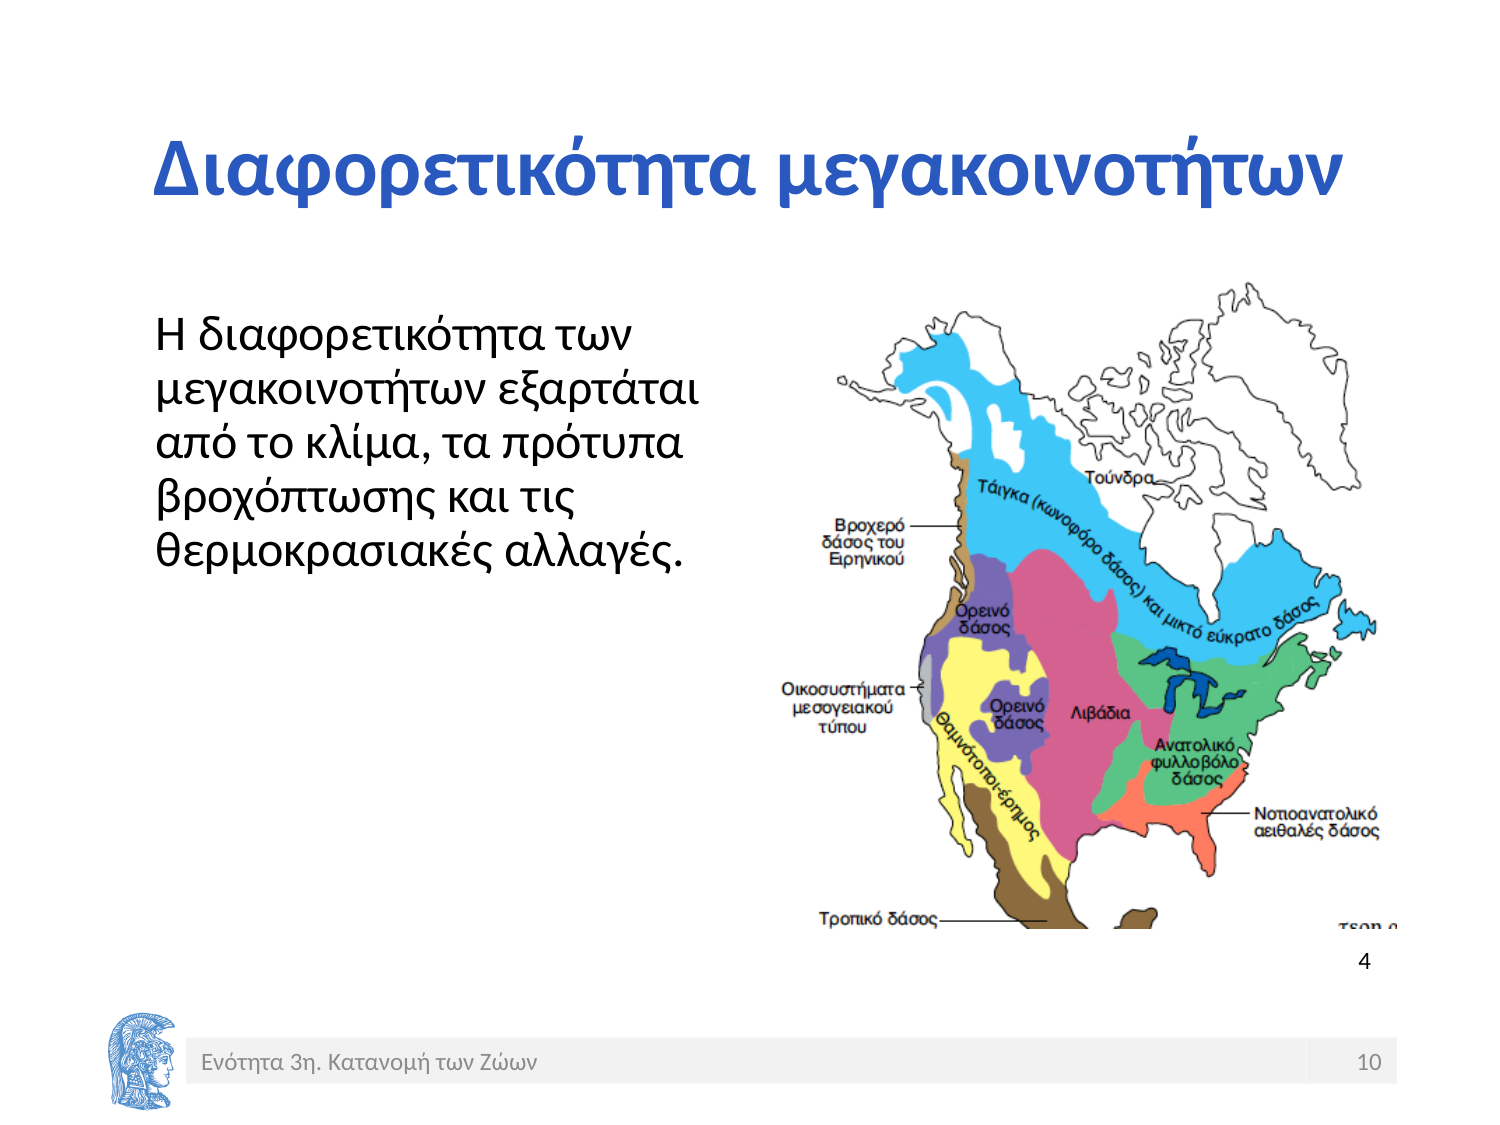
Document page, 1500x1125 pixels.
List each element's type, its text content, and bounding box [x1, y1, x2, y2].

picture [103, 1014, 186, 1114]
list Η διαφορετικότητα των μεγακοινοτήτων εξαρτάται από το κλίμα, τα πρότυπα βροχόπτωσης και τις θερμοκρασιακές αλλαγές. [103, 299, 741, 1014]
text_box 4 [1343, 937, 1386, 983]
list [726, 247, 1397, 929]
title Διαφορετικότητα μεγακοινοτήτων [103, 59, 1397, 278]
footer Ενότητα 3η. Κατανομή των Ζώων [186, 1037, 1306, 1084]
slide_number 10 [1306, 1037, 1397, 1084]
